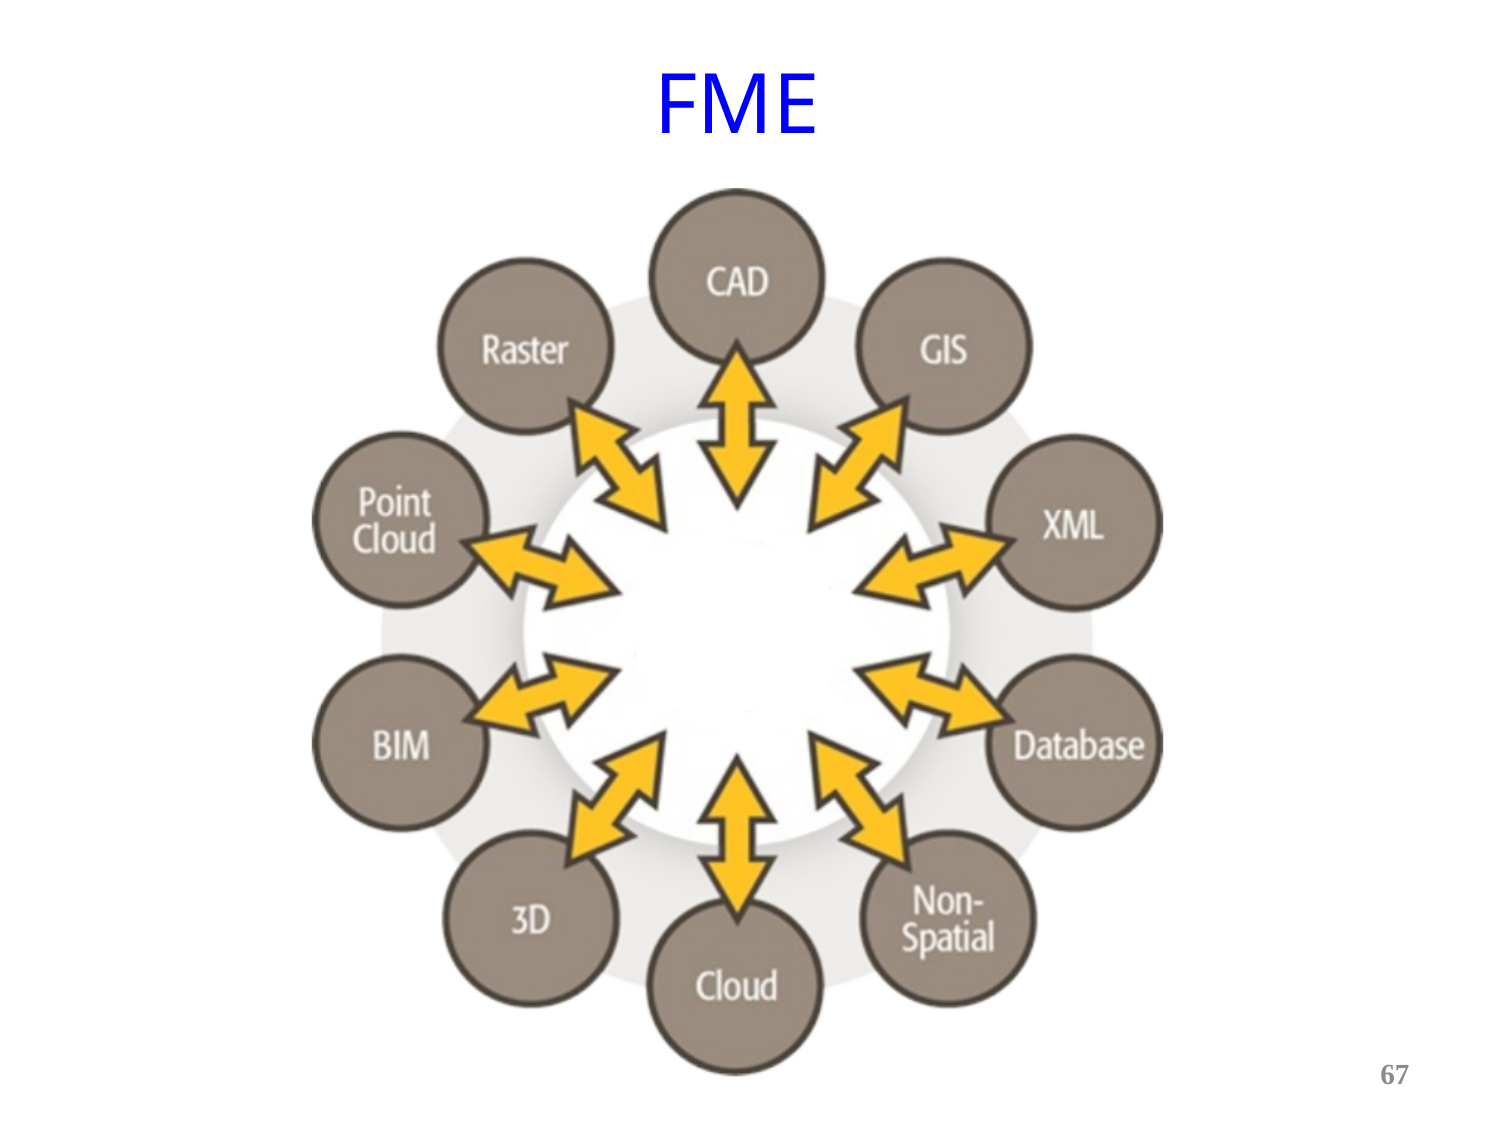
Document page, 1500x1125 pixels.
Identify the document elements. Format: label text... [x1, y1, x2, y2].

picture [292, 184, 1181, 1078]
slide_number 67 [1074, 1042, 1425, 1103]
text_box FME [123, 42, 1350, 158]
